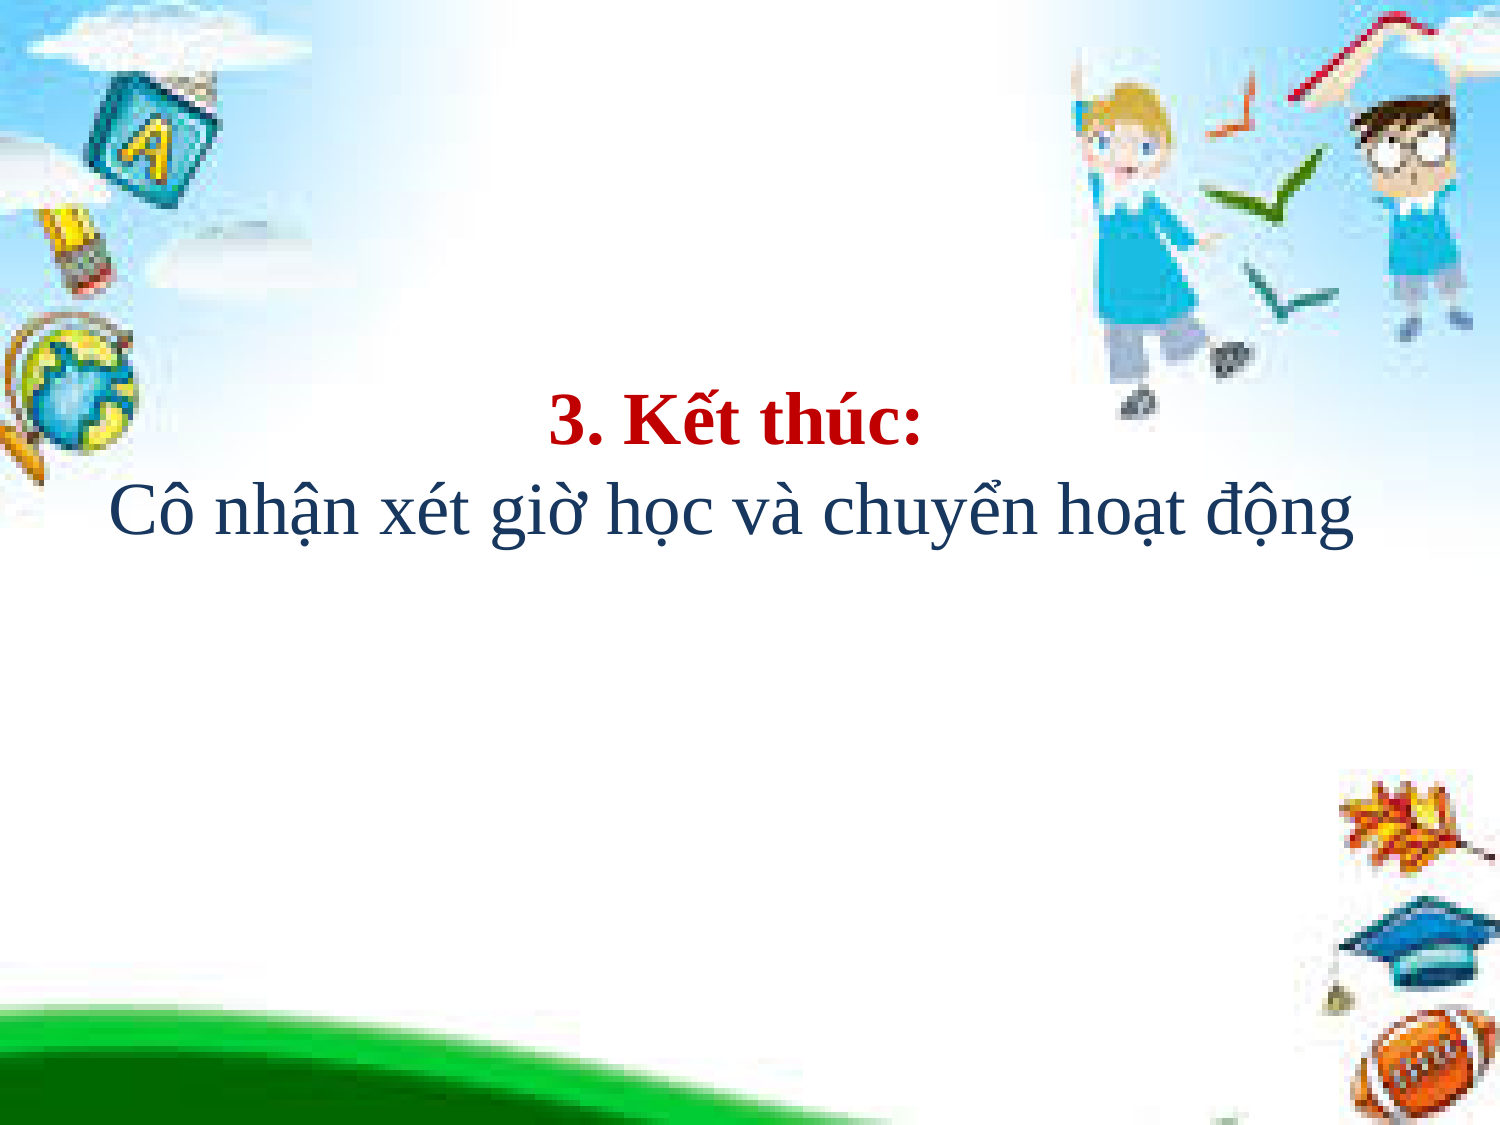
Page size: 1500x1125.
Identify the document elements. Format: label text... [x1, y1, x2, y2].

text_box 3. Kết thúc: Cô nhận xét giờ học và chuyển hoạt động [75, 362, 1400, 558]
picture [0, 0, 1500, 1125]
